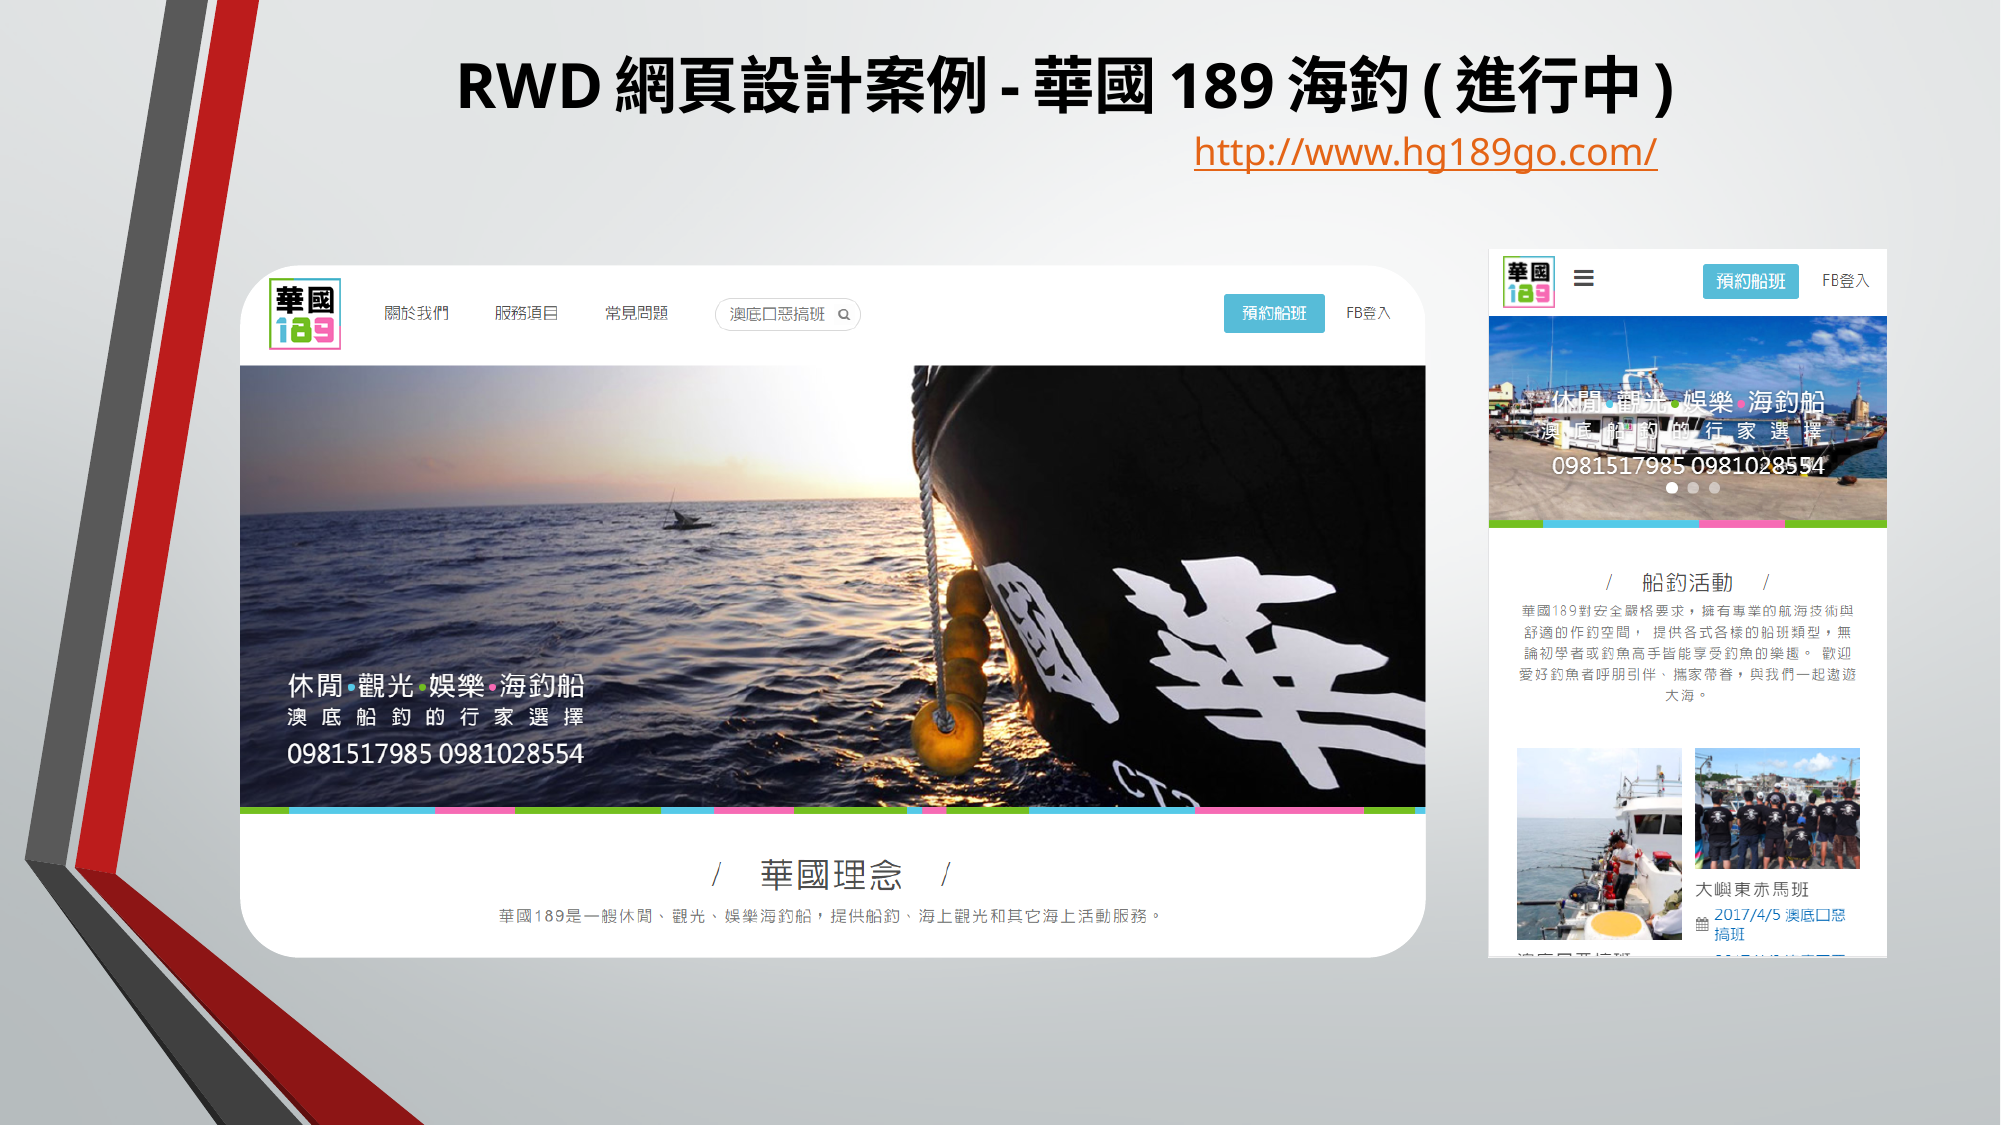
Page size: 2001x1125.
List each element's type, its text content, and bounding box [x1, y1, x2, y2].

picture [1488, 248, 1888, 958]
text_box http://www.hg189go.com/ [1178, 120, 1673, 187]
title RWD網頁設計案例-華國189海釣(進行中) [243, 36, 1887, 205]
picture [239, 265, 1427, 958]
